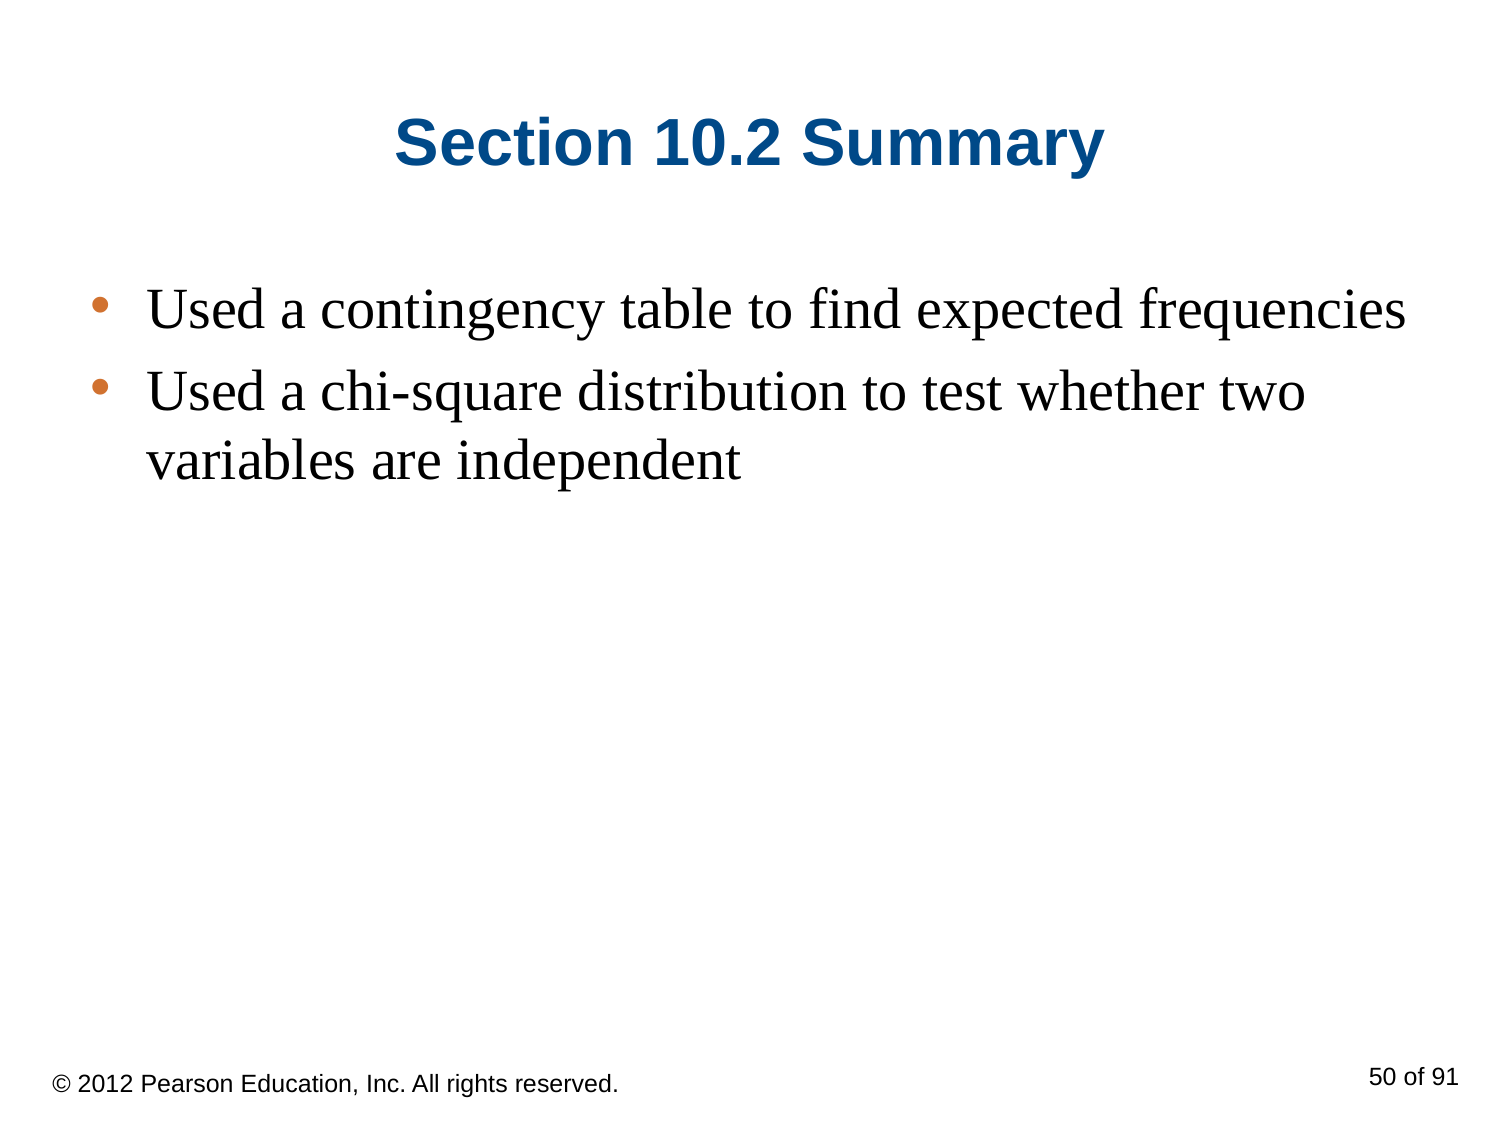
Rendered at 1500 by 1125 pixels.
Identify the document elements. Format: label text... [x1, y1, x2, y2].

title Section 10.2 Summary [75, 45, 1425, 233]
text_box © 2012 Pearson Education, Inc. All rights reserved. [37, 1052, 750, 1113]
text_box 50 of 91 [1124, 1052, 1475, 1113]
list Used a contingency table to find expected frequencies Used a chi-square distribution to test whether two variables are independent [75, 262, 1425, 1005]
